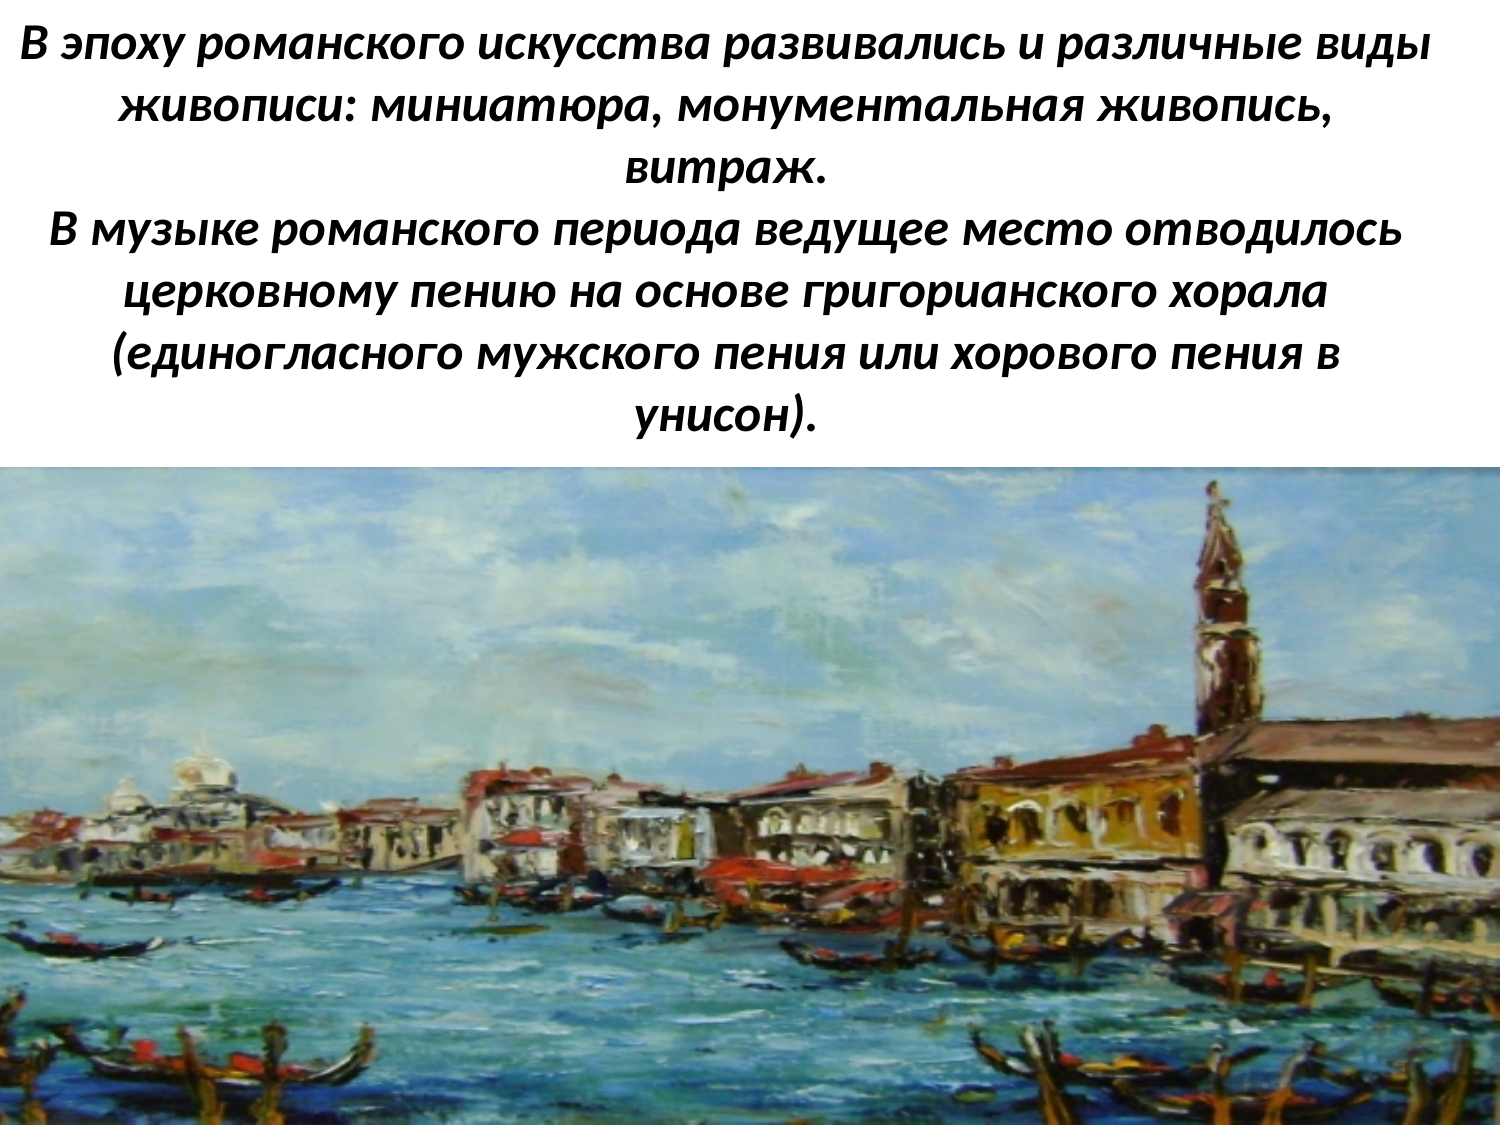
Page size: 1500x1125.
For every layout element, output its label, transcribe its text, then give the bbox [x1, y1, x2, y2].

picture [0, 467, 1500, 1125]
title В эпоху романского искусства развивались и различные виды живописи: миниатюра, монументальная живопись, витраж. В музыке романского периода ведущее место отводилось церковному пению на основе григорианского хорала (единогласного мужского пения или хорового пения в унисон). [0, 0, 1453, 466]
